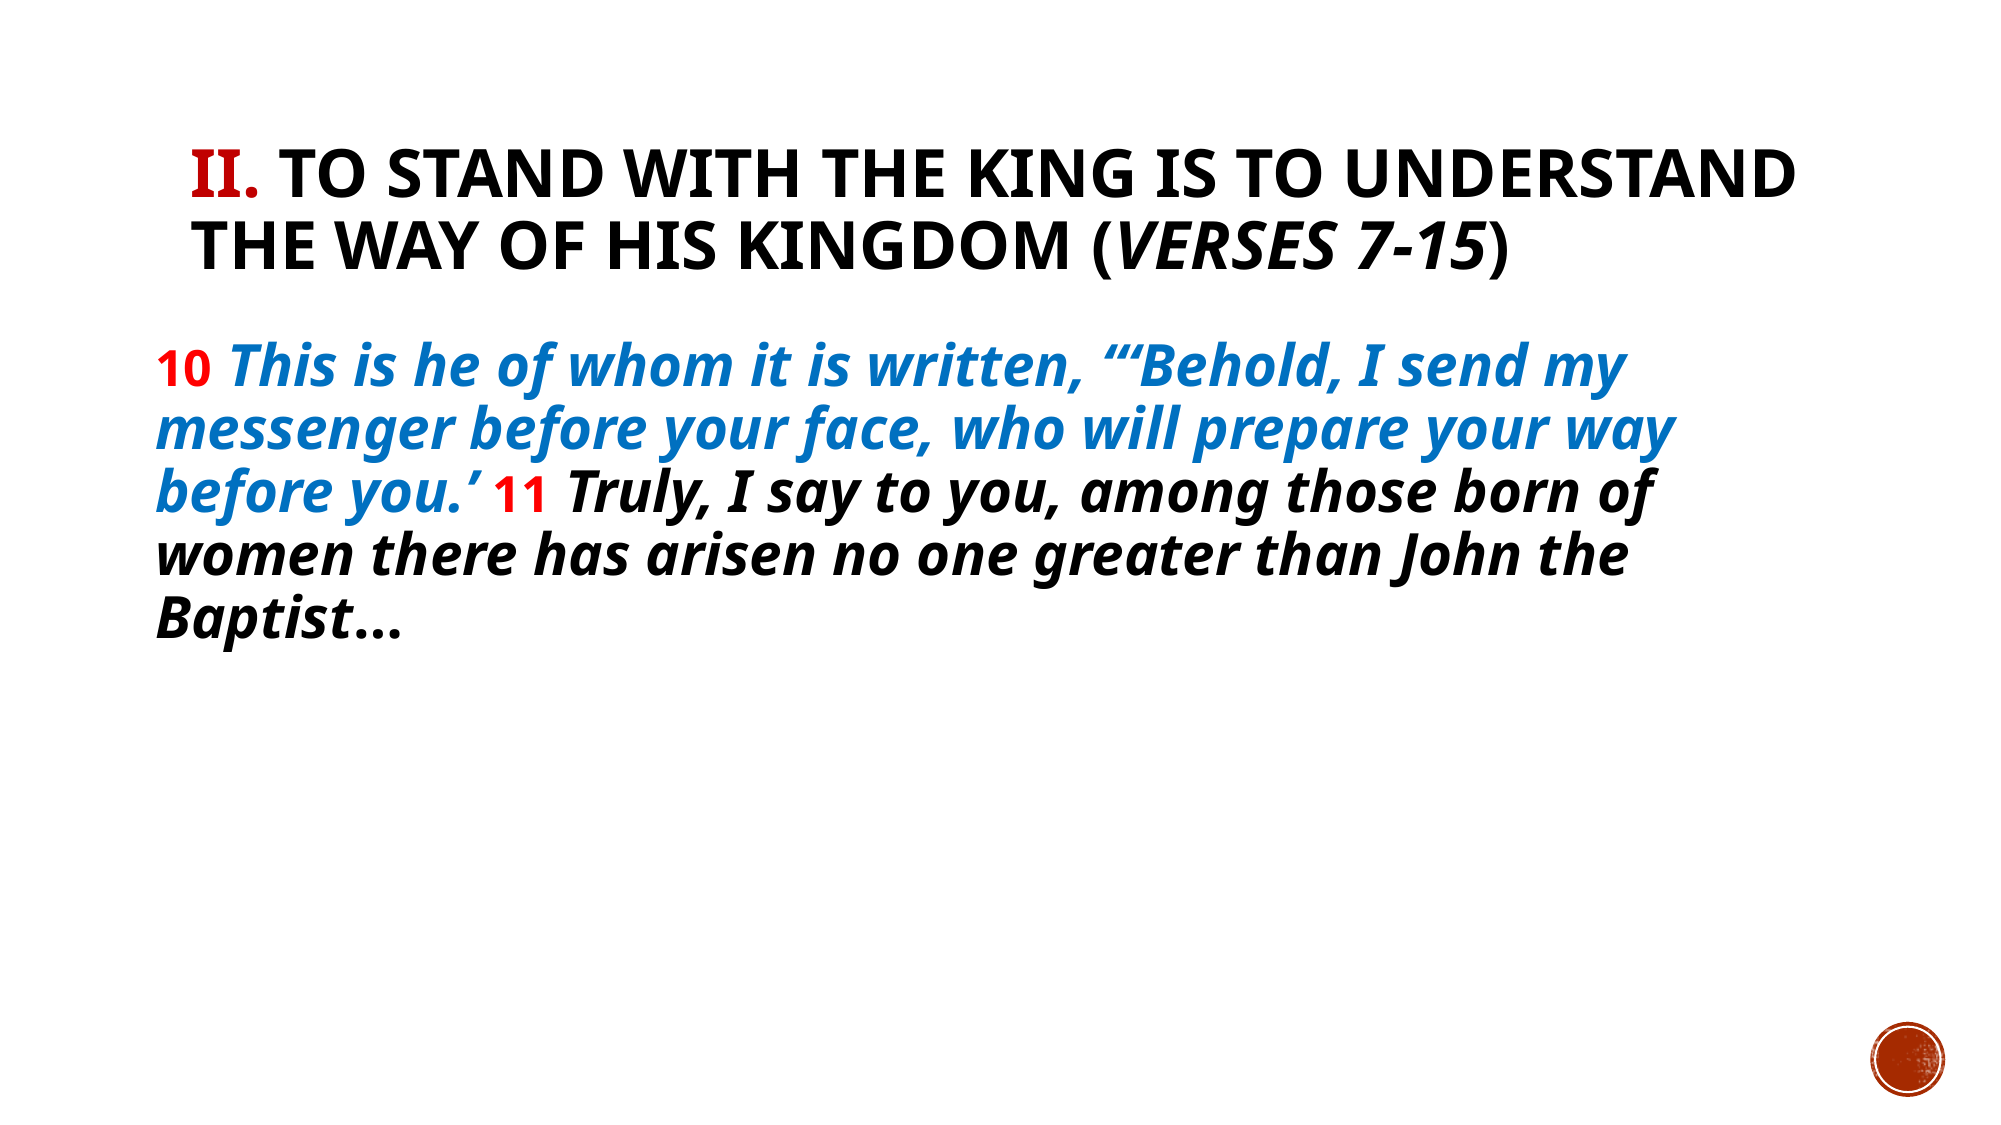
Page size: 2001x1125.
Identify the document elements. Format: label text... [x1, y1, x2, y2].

title II. To stand with the King is to understand the way of His Kingdom (verses 7-15) [175, 79, 1826, 344]
list 10 This is he of whom it is written, “‘Behold, I send my messenger before your face, who will prepare your way before you.’ 11 Truly, I say to you, among those born of women there has arisen no one greater than John the Baptist… [140, 328, 1791, 1106]
